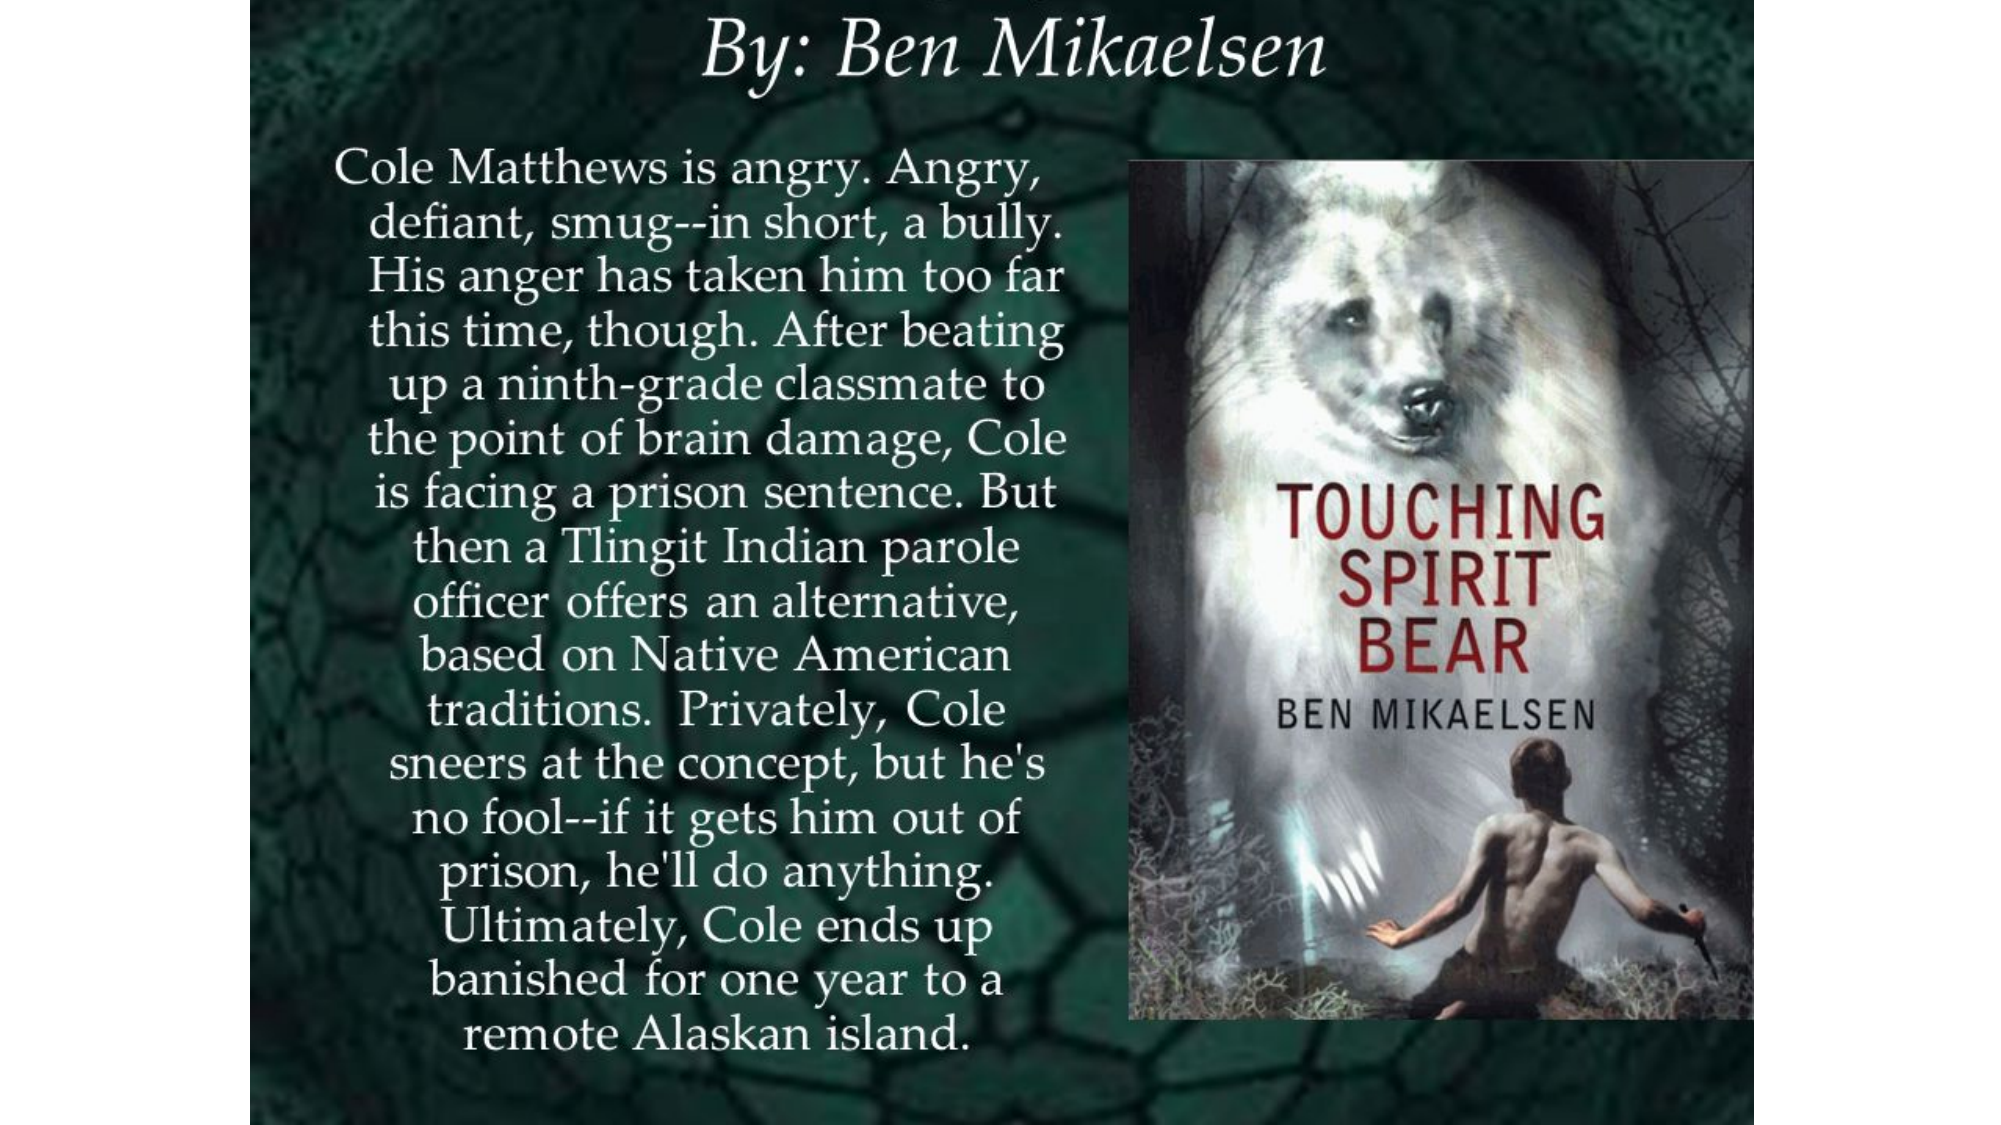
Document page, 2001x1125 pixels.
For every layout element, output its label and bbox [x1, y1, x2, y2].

list [250, 0, 1754, 1125]
